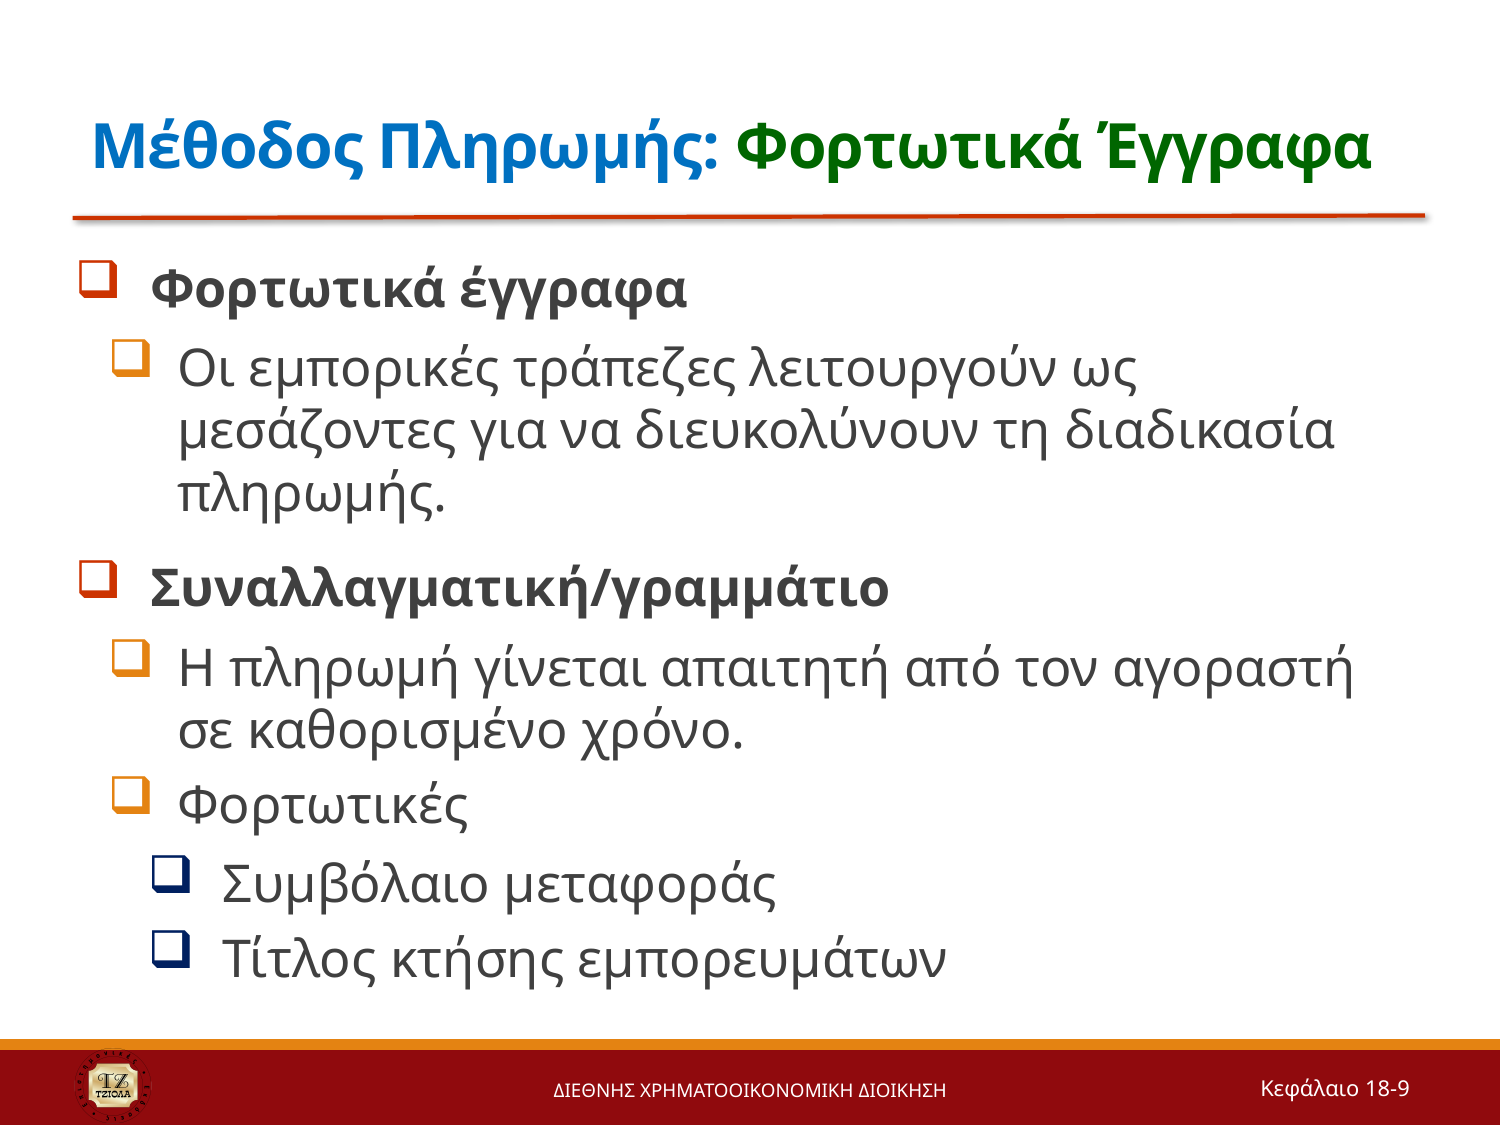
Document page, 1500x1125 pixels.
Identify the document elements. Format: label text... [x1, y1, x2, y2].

title Μέθοδος Πληρωμής: Φορτωτικά Έγγραφα [75, 38, 1425, 189]
list Φορτωτικά έγγραφα Οι εμπορικές τράπεζες λειτουργούν ως μεσάζοντες για να διευκολύνουν τη διαδικασία πληρωμής. Συναλλαγματική/γραμμάτιο Η πληρωμή γίνεται απαιτητή από τον αγοραστή σε καθορισμένο χρόνο. Φορτωτικές Συμβόλαιο μεταφοράς Τίτλος κτήσης εμπορευμάτων [75, 247, 1425, 1034]
picture [72, 1046, 154, 1125]
slide_number Κεφάλαιο 18-9 [1218, 1059, 1425, 1120]
footer Διεθνης Χρηματοοικονομικη Διοικηση [453, 1059, 1047, 1120]
